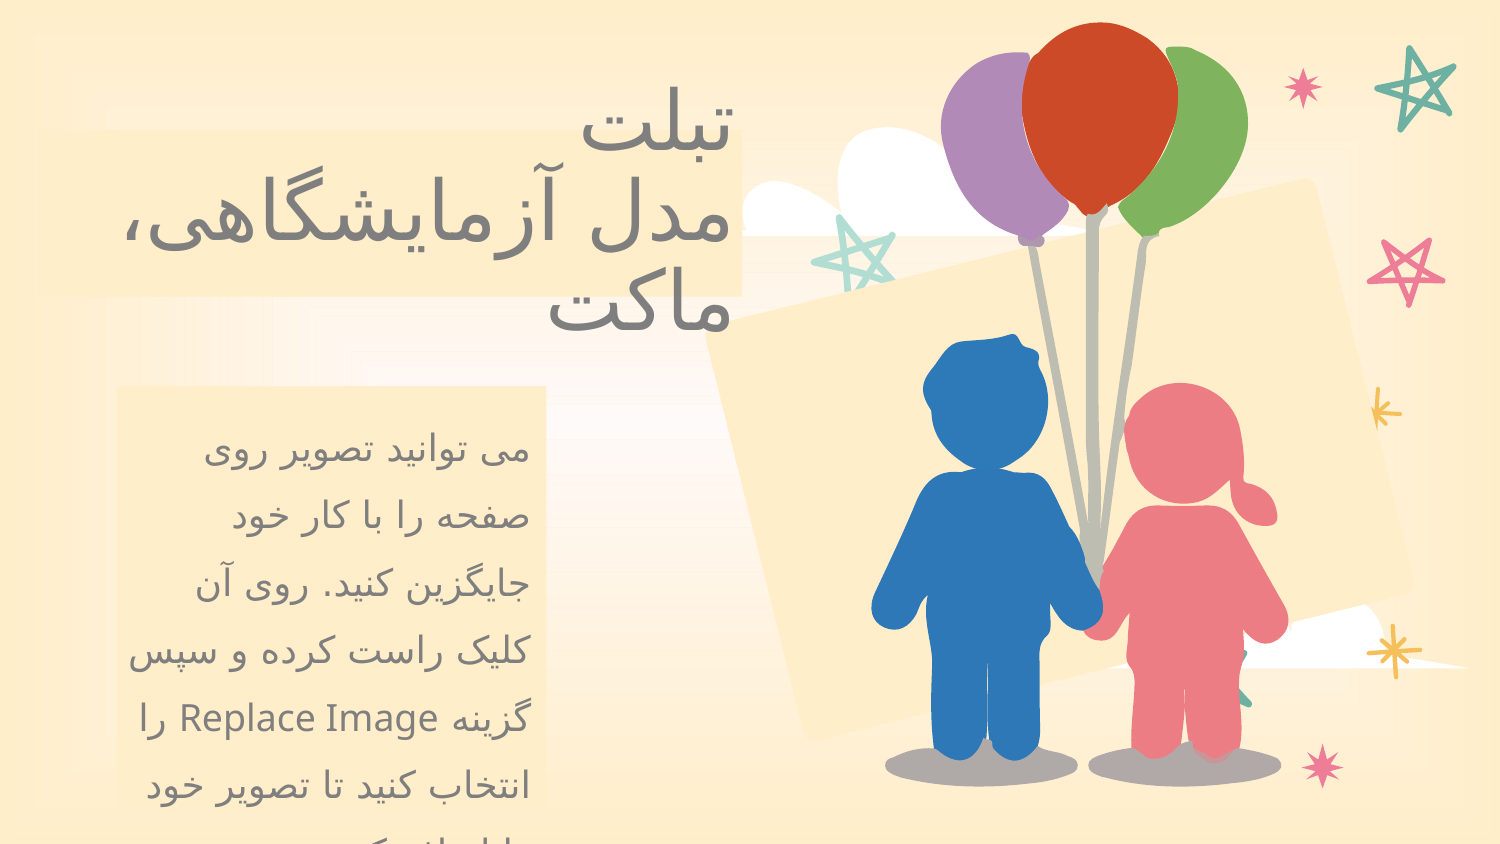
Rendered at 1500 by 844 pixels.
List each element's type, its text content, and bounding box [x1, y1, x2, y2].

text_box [867, 20, 1293, 789]
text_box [1293, 178, 1415, 741]
title تبلت مدل آزمایشگاهی، ماکت [37, 129, 743, 297]
subtitle می توانید تصویر روی صفحه را با کار خود جایگزین کنید. روی آن کلیک راست کرده و سپس گزینه Replace Image را انتخاب کنید تا تصویر خود را اضافه کنید [116, 386, 547, 811]
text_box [705, 178, 867, 741]
